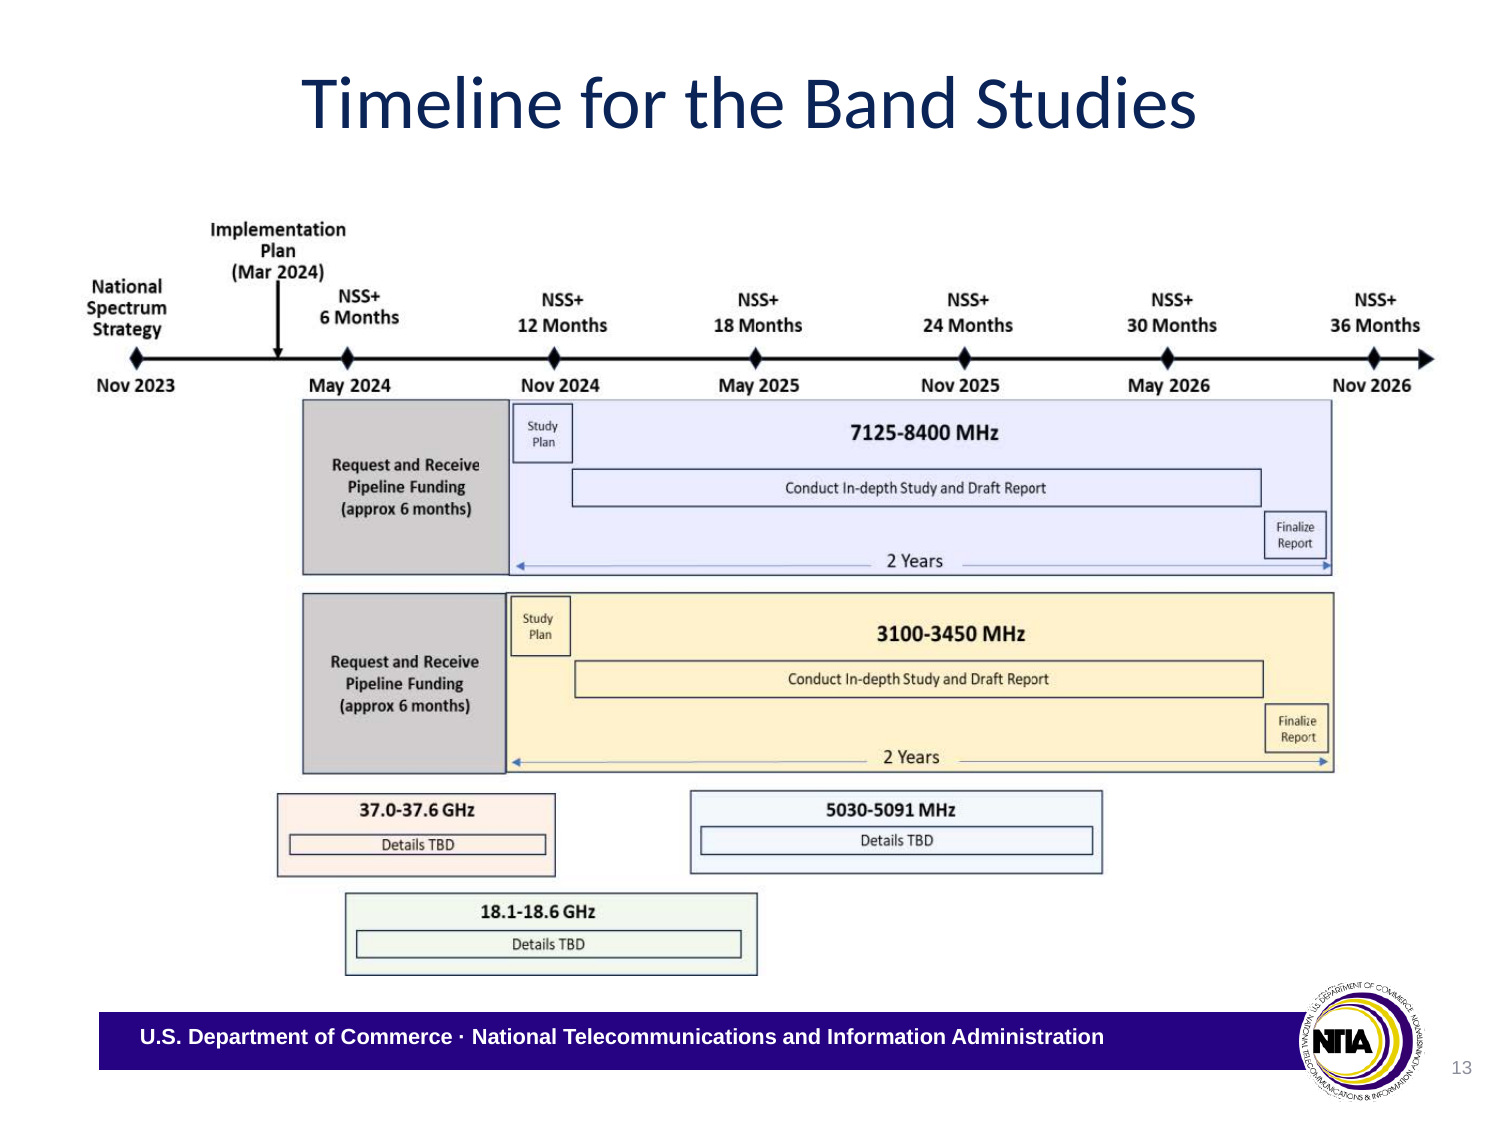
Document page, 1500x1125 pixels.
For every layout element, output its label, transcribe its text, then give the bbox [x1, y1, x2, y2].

picture [1299, 980, 1425, 1037]
slide_number 13 [1137, 1037, 1488, 1098]
title Timeline for the Band Studies [150, 63, 1350, 145]
picture [64, 209, 1448, 976]
picture [1299, 1098, 1425, 1102]
